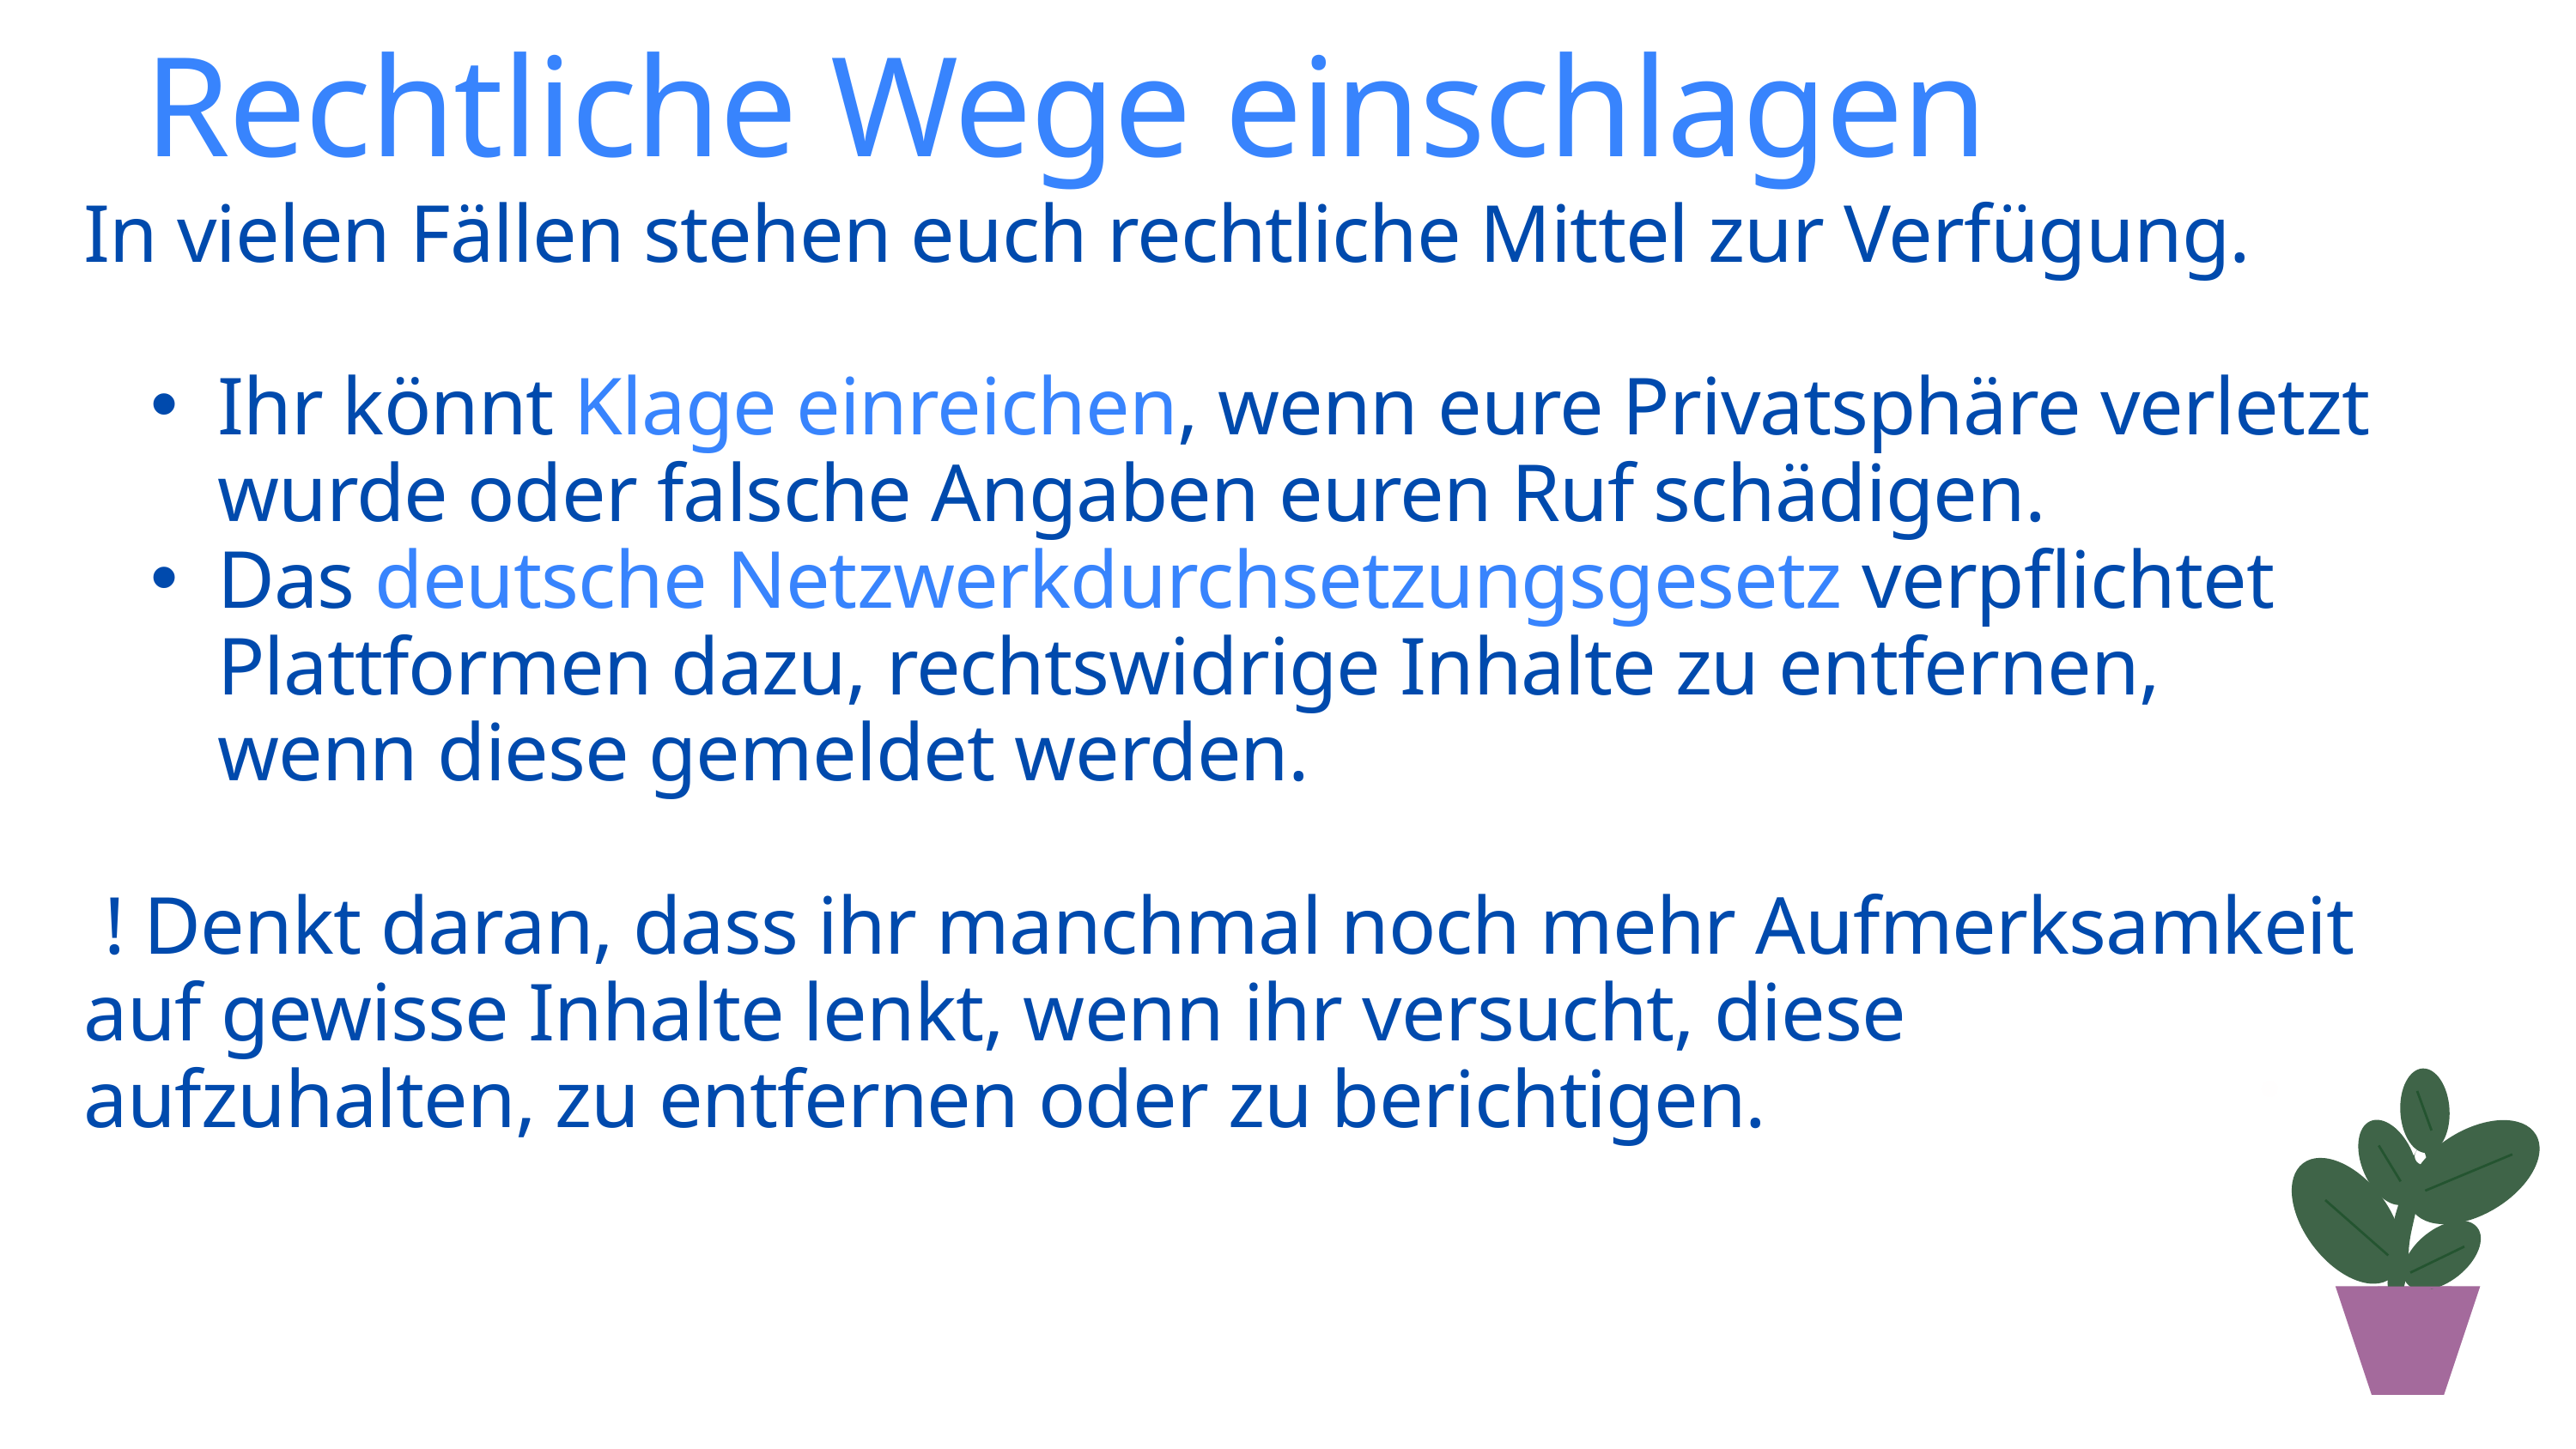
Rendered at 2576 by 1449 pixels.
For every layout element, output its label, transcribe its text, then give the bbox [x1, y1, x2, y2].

text_box Rechtliche Wege einschlagen [144, 32, 2260, 185]
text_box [2259, 1066, 2558, 1396]
text_box In vielen Fällen stehen euch rechtliche Mittel zur Verfügung. Ihr könnt Klage einreichen, wenn eure Privatsphäre verletzt wurde oder falsche Angaben euren Ruf schädigen. Das deutsche Netzwerkdurchsetzungsgesetz verpflichtet Plattformen dazu, rechtswidrige Inhalte zu entfernen, wenn diese gemeldet werden. ! Denkt daran, dass ihr manchmal noch mehr Aufmerksamkeit auf gewisse Inhalte lenkt, wenn ihr versucht, diese aufzuhalten, zu entfernen oder zu berichtigen. [83, 191, 2377, 1230]
